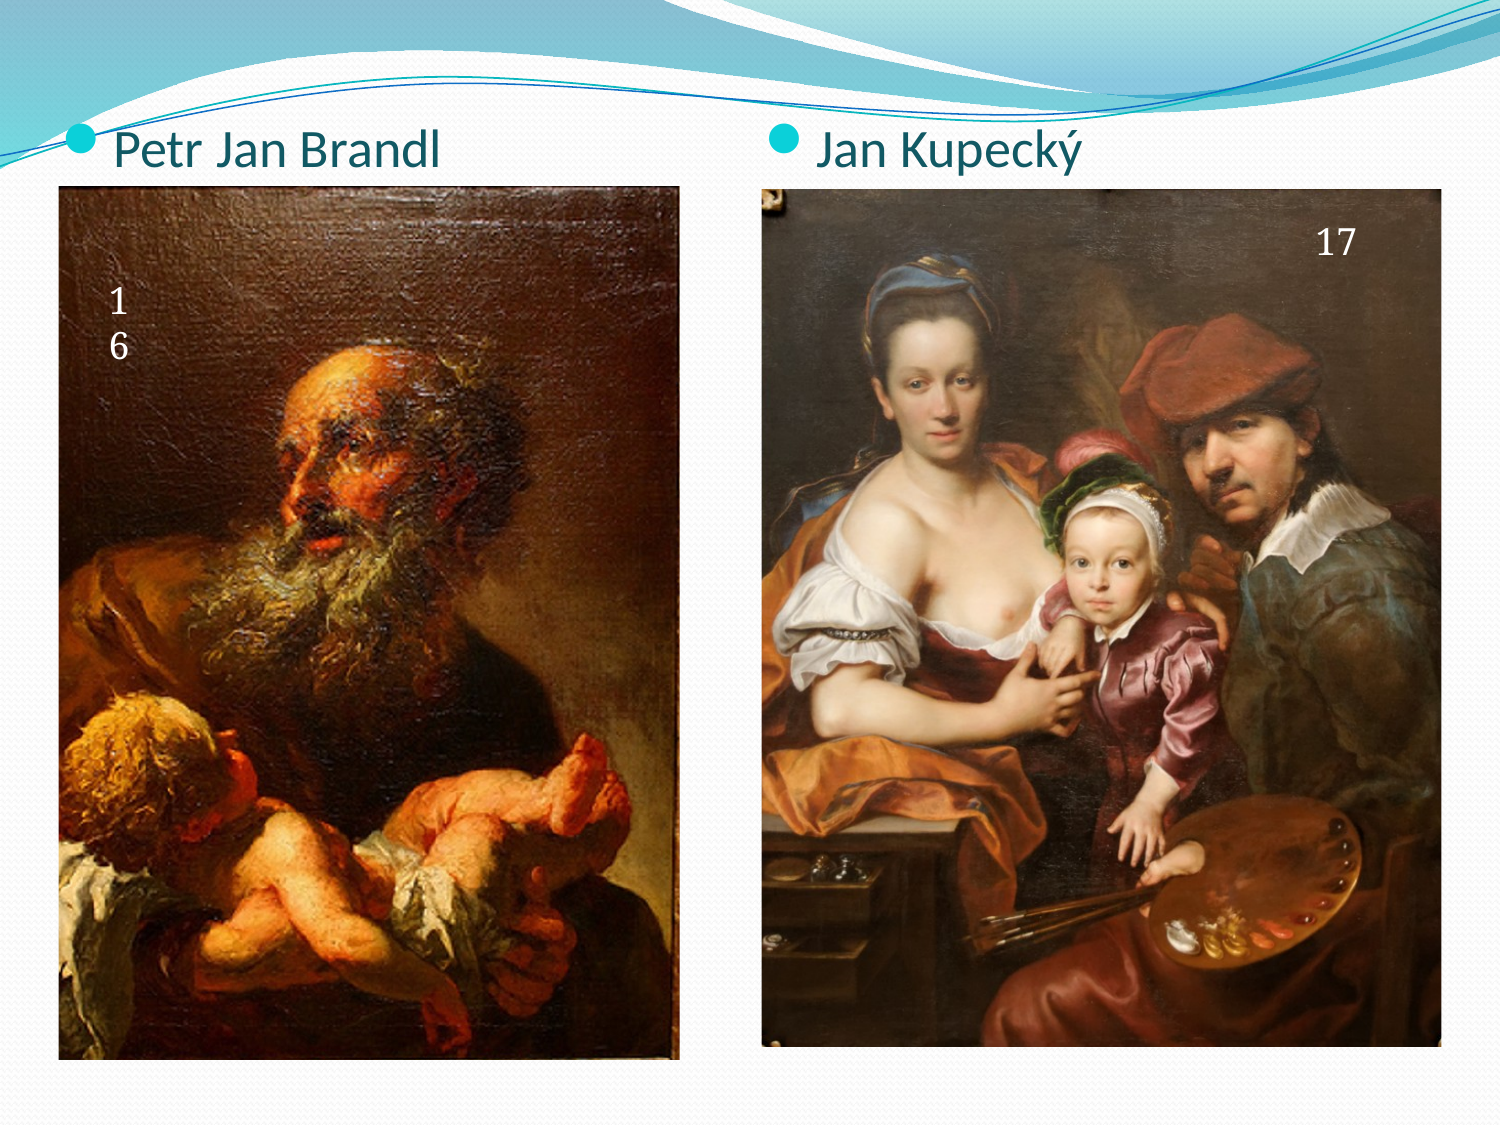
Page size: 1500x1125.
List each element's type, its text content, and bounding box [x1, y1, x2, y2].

list Petr Jan Brandl [46, 105, 710, 214]
list Jan Kupecký [750, 105, 1413, 213]
picture [761, 189, 1442, 1047]
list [58, 186, 680, 1060]
